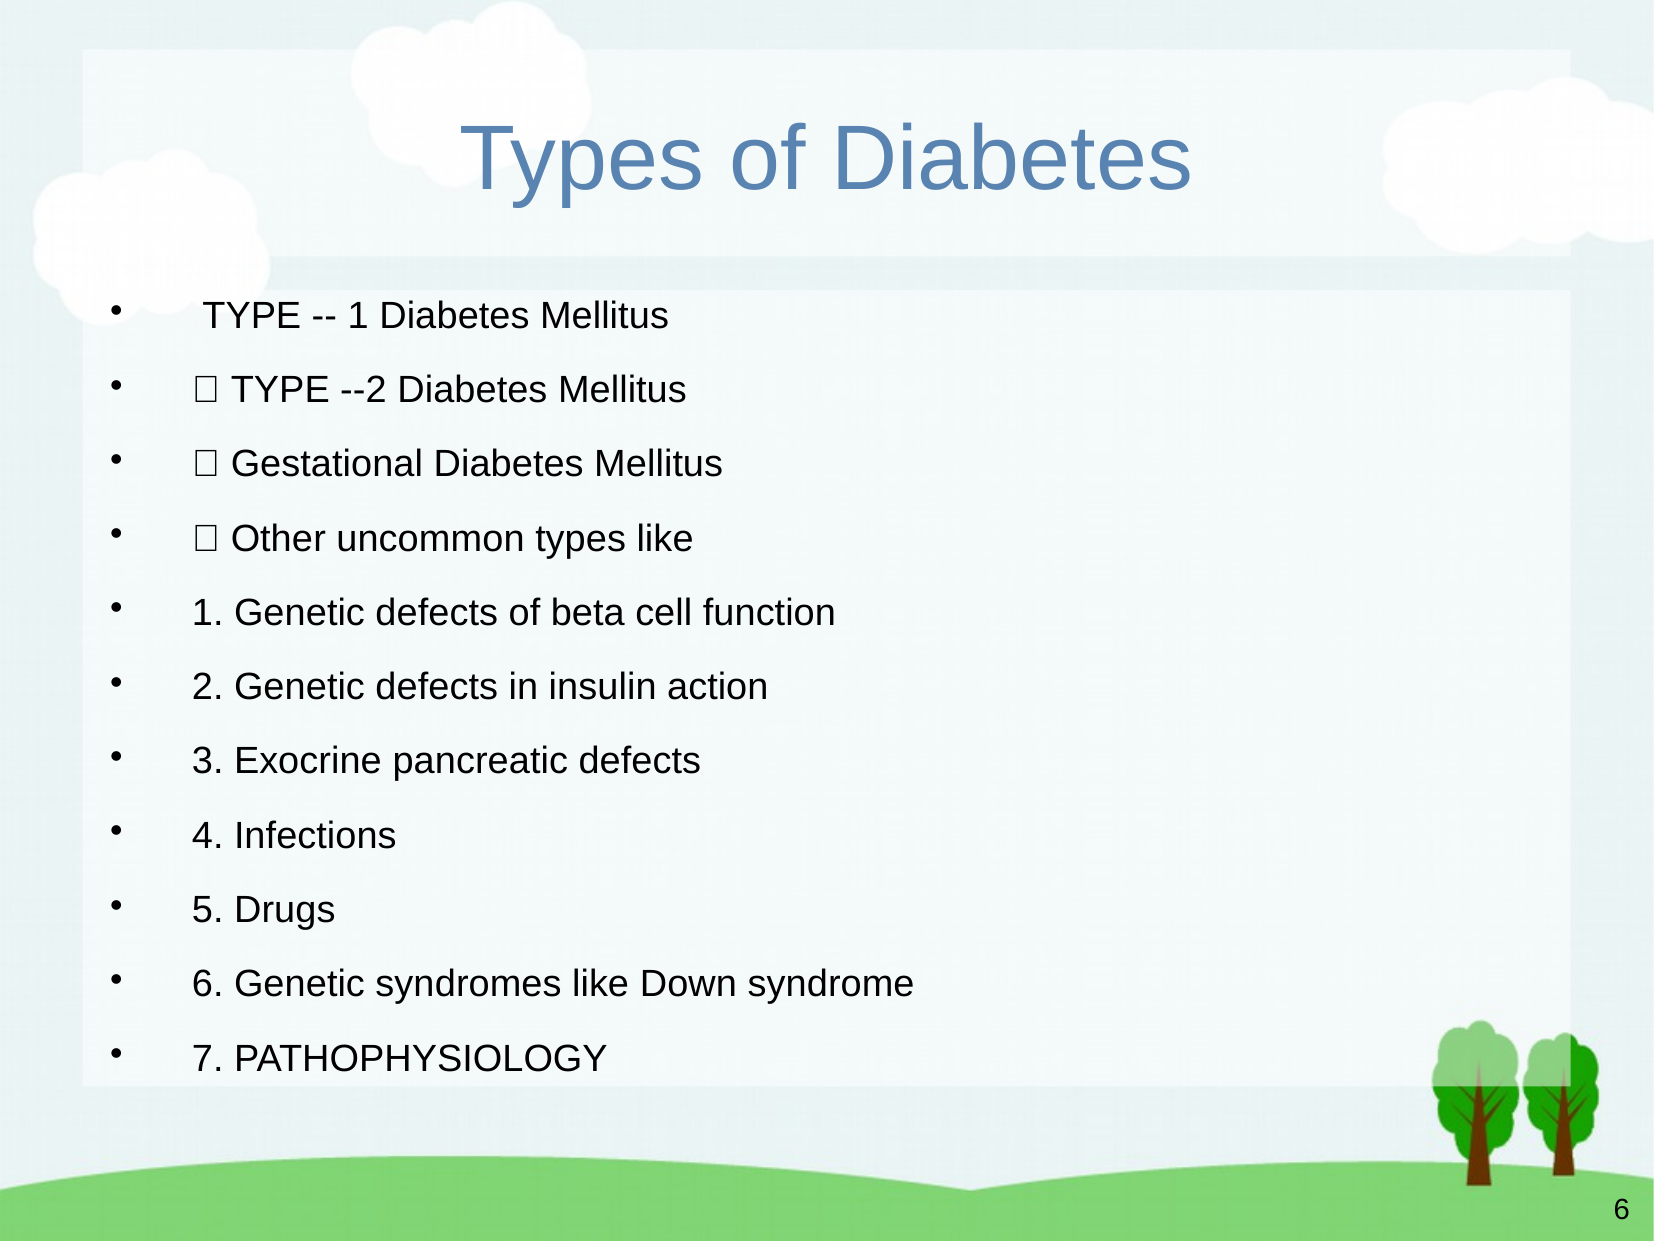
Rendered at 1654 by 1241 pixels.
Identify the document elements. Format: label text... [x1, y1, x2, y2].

title Types of Diabetes [82, 49, 1571, 257]
slide_number 6 [1244, 1190, 1630, 1241]
picture [0, 0, 1654, 1241]
list TYPE -- 1 Diabetes Mellitus  TYPE --2 Diabetes Mellitus  Gestational Diabetes Mellitus  Other uncommon types like 1. Genetic defects of beta cell function 2. Genetic defects in insulin action 3. Exocrine pancreatic defects 4. Infections 5. Drugs 6. Genetic syndromes like Down syndrome 7. PATHOPHYSIOLOGY [82, 290, 1571, 1087]
